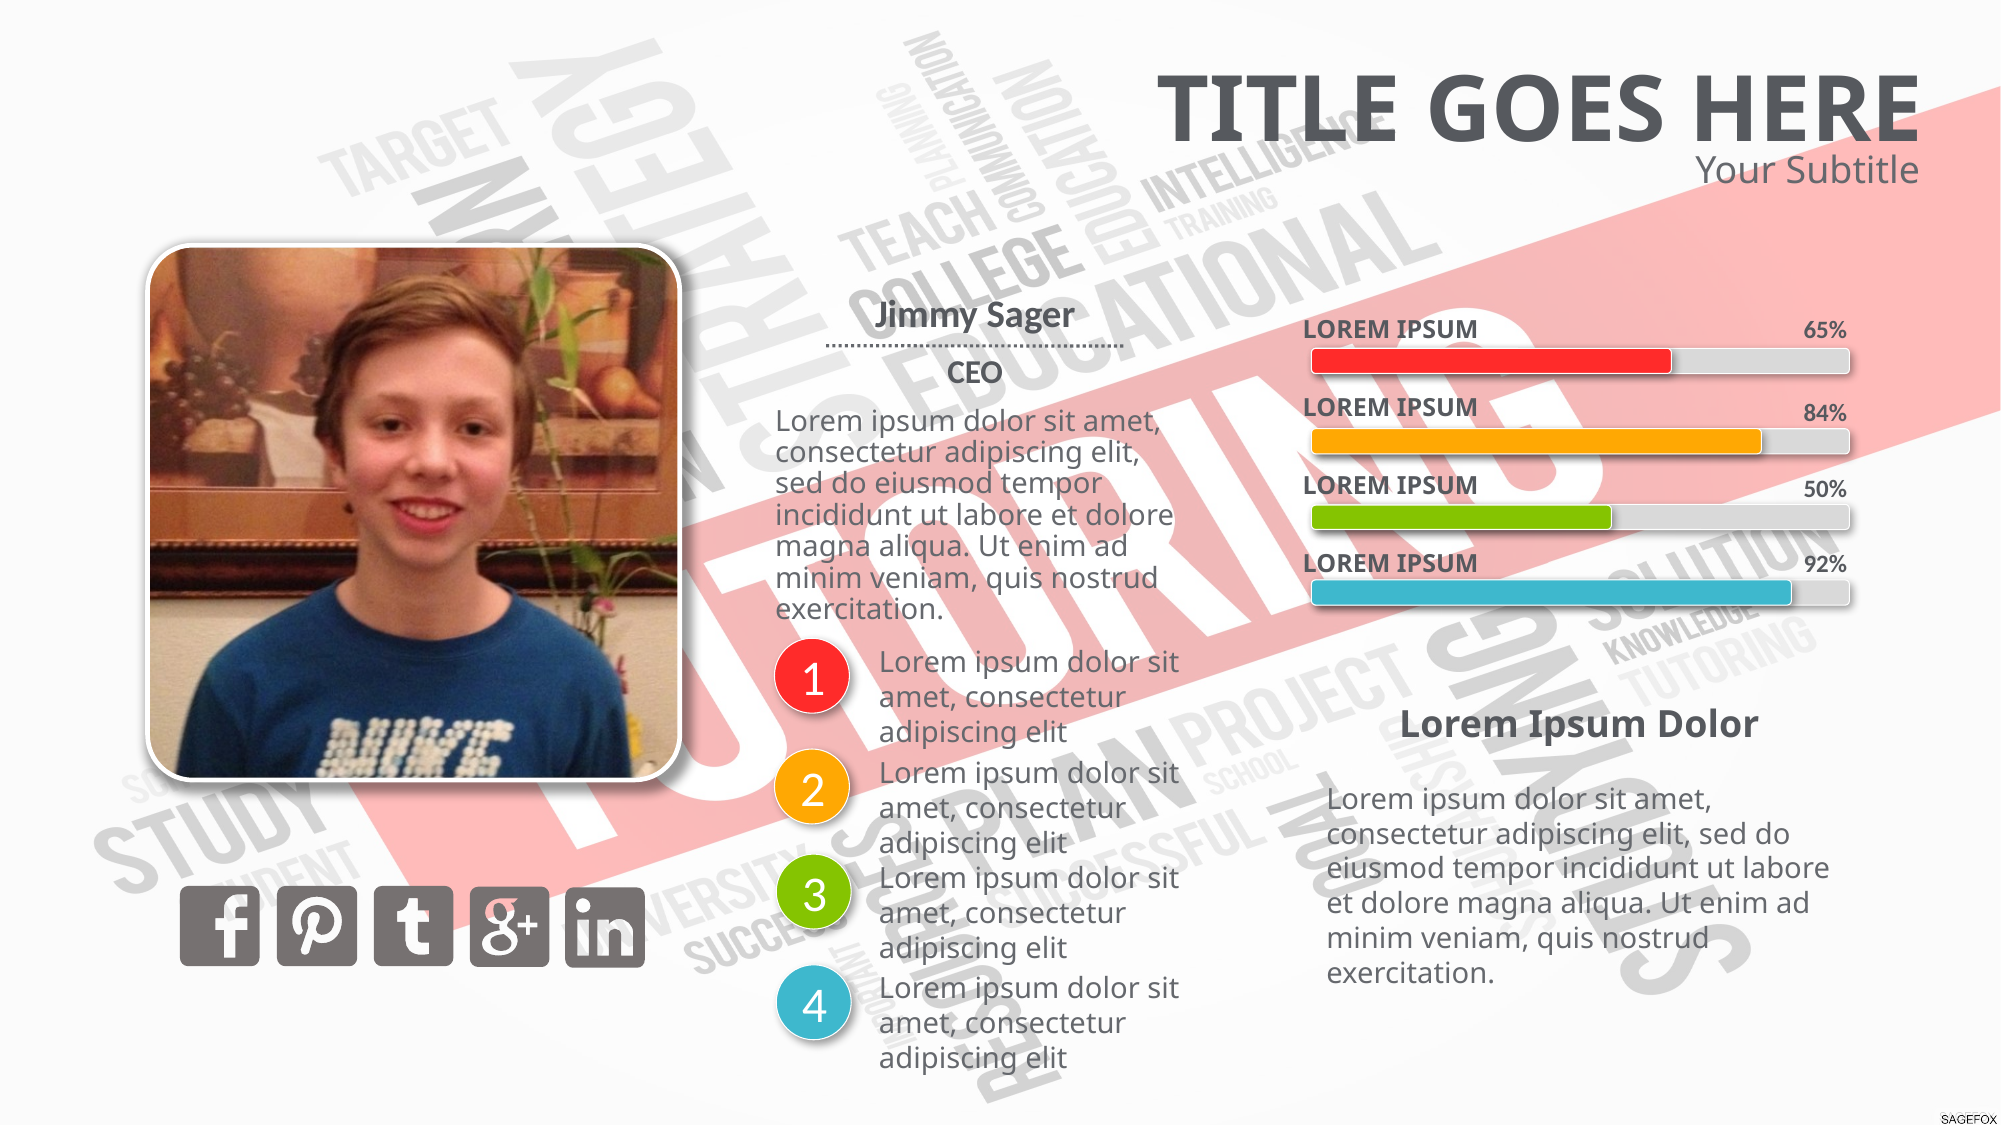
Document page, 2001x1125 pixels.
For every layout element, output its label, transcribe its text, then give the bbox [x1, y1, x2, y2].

text_box CEO [800, 351, 1151, 394]
text_box Lorem ipsum dolor sit amet, consectetur adipiscing elit, sed do eiusmod tempor incididunt ut labore et dolore magna aliqua. Ut enim ad minim veniam, quis nostrud exercitation. [775, 405, 1181, 631]
picture [1938, 1114, 1999, 1125]
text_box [1035, 42, 1939, 199]
text_box Lorem ipsum dolor sit amet, consectetur adipiscing elit [868, 748, 1244, 854]
text_box Lorem Ipsum Dolor Lorem ipsum dolor sit amet, consectetur adipiscing elit, sed do eiusmod tempor incididunt ut labore et dolore magna aliqua. Ut enim ad minim veniam, quis nostrud exercitation. [1311, 692, 1848, 998]
text_box 2 [773, 747, 851, 826]
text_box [179, 885, 645, 968]
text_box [1311, 312, 1850, 374]
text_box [1311, 547, 1850, 606]
text_box 1 [773, 637, 851, 715]
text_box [1311, 469, 1850, 530]
text_box Lorem ipsum dolor sit amet, consectetur adipiscing elit [868, 964, 1244, 1080]
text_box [1311, 391, 1850, 454]
text_box 3 [775, 853, 853, 931]
text_box Jimmy Sager [800, 294, 1151, 337]
text_box 4 [775, 963, 853, 1041]
text_box Lorem ipsum dolor sit amet, consectetur adipiscing elit [868, 854, 1244, 964]
text_box Lorem ipsum dolor sit amet, consectetur adipiscing elit [868, 638, 1244, 748]
picture [147, 245, 680, 780]
